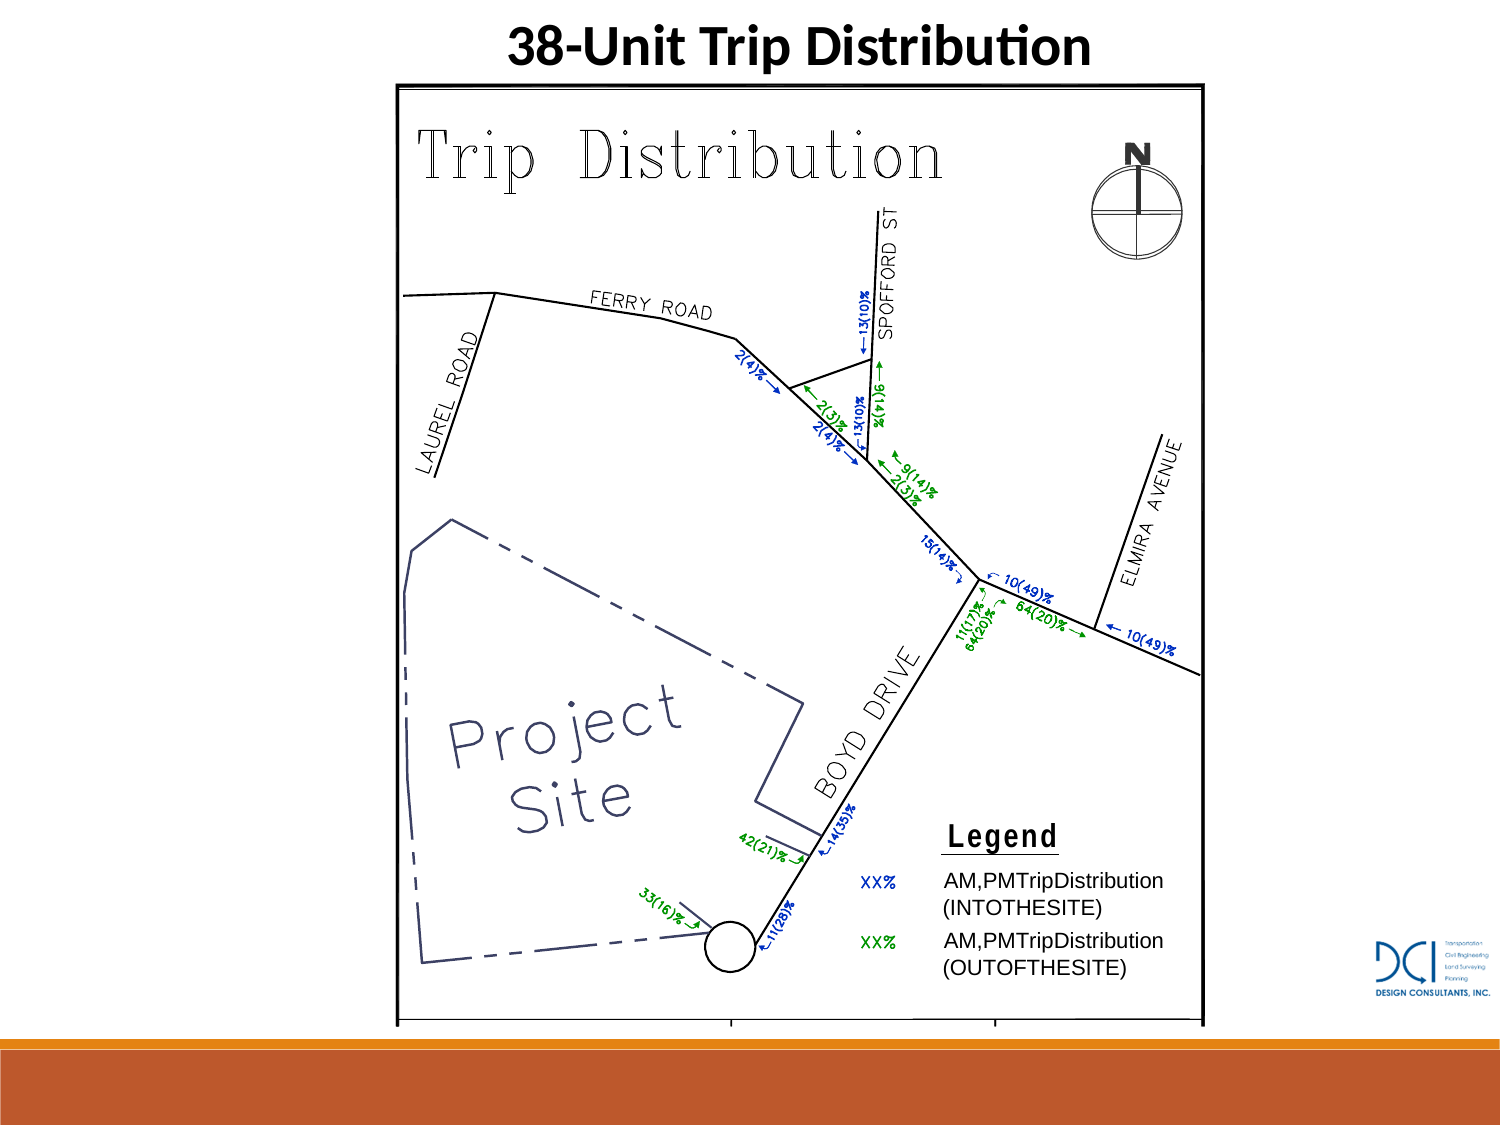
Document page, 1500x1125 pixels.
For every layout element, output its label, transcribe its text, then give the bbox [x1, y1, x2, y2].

picture [386, 77, 1213, 1028]
text_box 38-Unit Trip Distribution [491, 0, 1109, 74]
picture [1374, 938, 1494, 1028]
